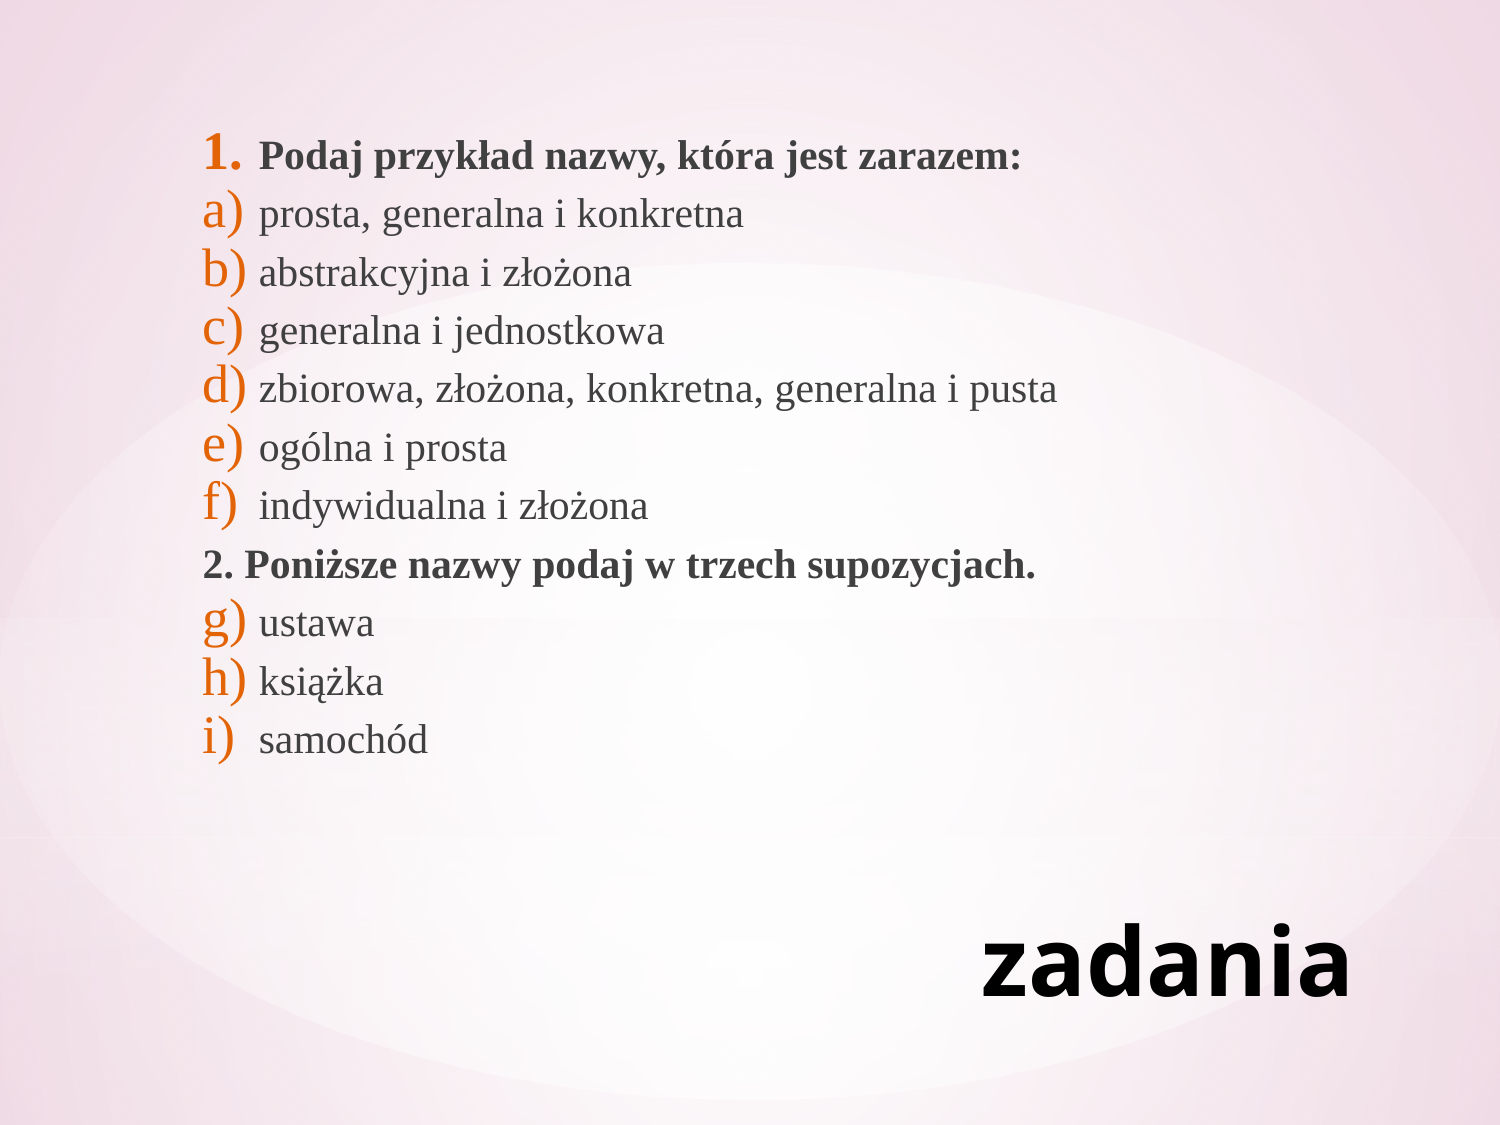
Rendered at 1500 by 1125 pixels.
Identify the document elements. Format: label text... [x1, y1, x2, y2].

title zadania [301, 893, 1370, 1081]
list Podaj przykład nazwy, która jest zarazem: prosta, generalna i konkretna abstrakcyjna i złożona generalna i jednostkowa zbiorowa, złożona, konkretna, generalna i pusta ogólna i prosta indywidualna i złożona 2. Poniższe nazwy podaj w trzech supozycjach. ustawa książka samochód [187, 120, 1424, 823]
